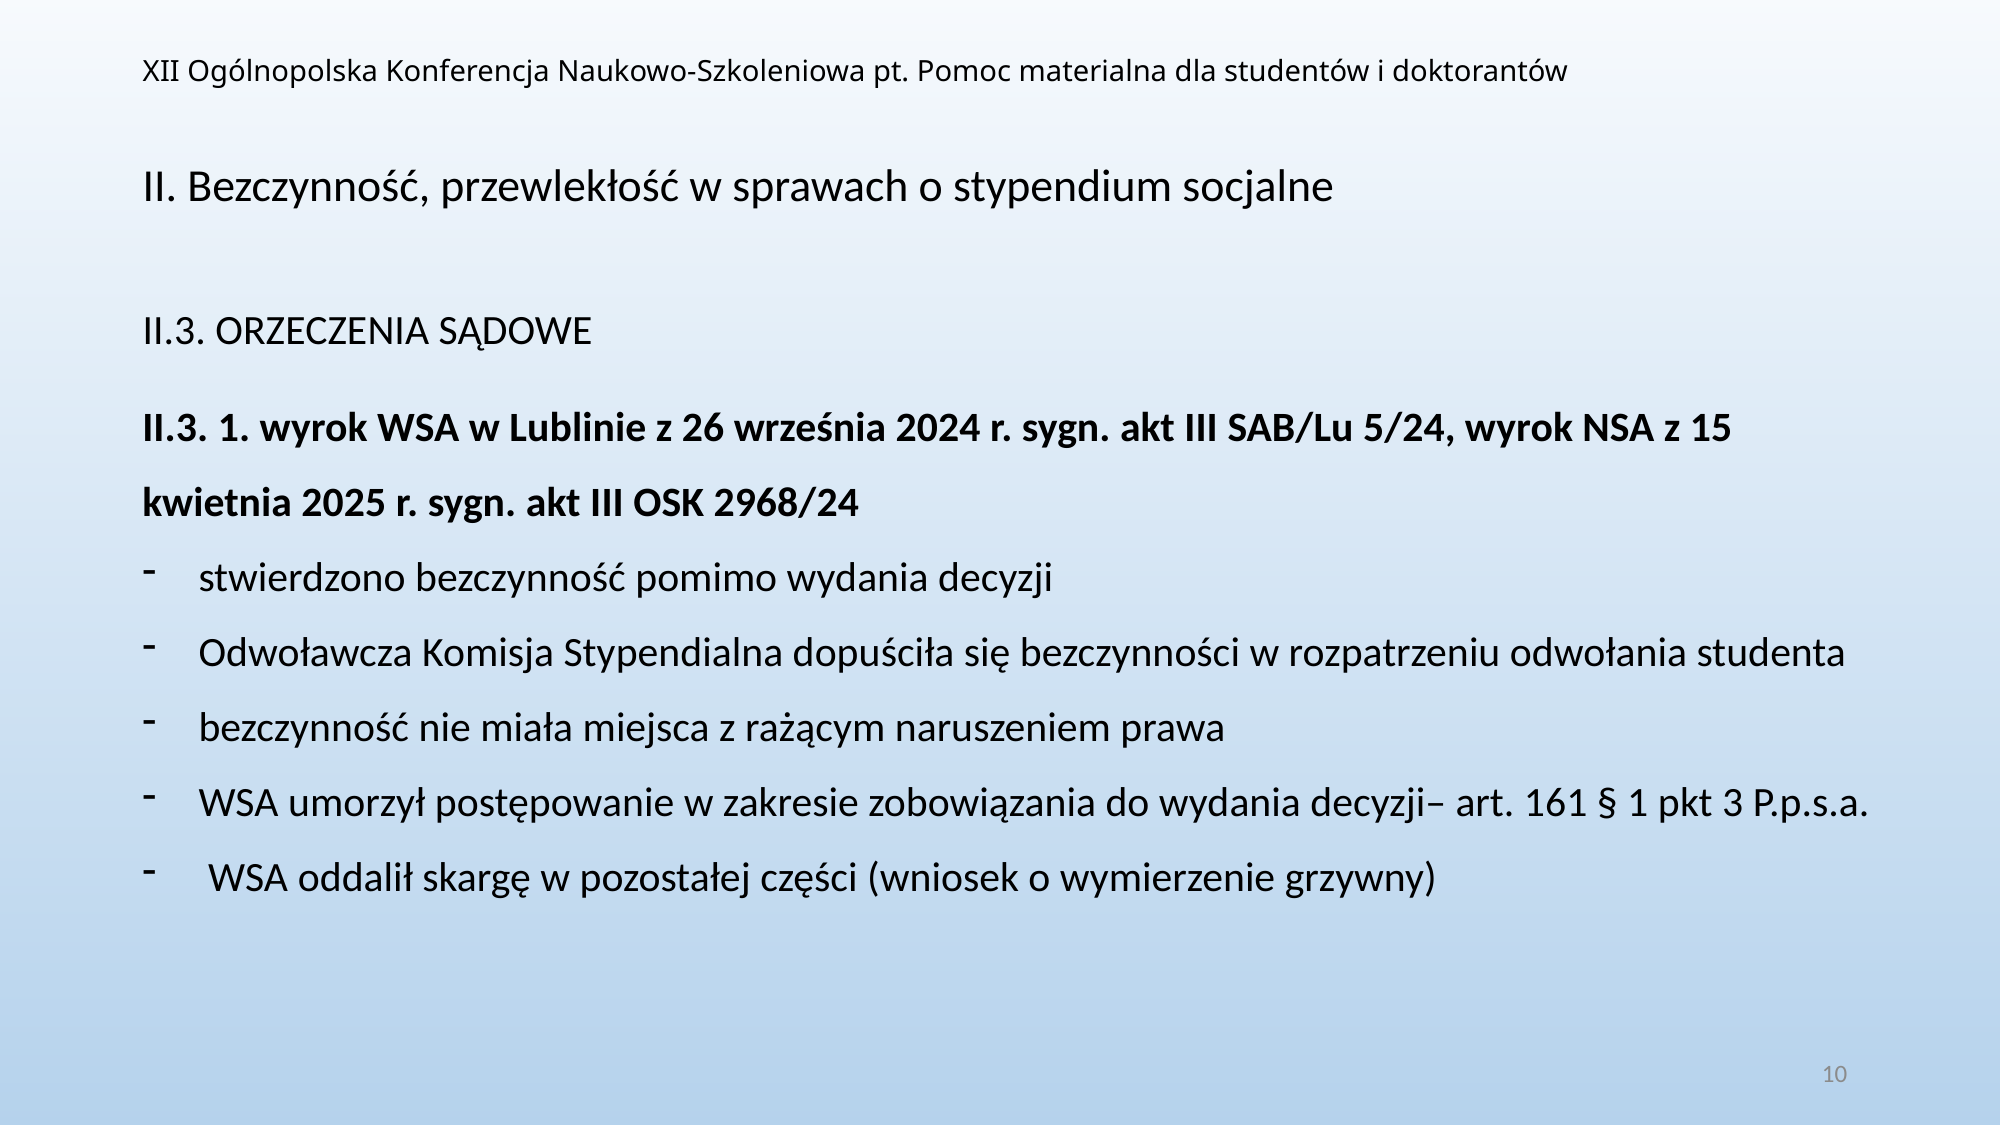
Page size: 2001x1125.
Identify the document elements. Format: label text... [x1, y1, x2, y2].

title II. Bezczynność, przewlekłość w sprawach o stypendium socjalne [127, 111, 1863, 228]
slide_number 10 [1412, 1042, 1863, 1103]
text_box II.3. 1. wyrok WSA w Lublinie z 26 września 2024 r. sygn. akt III SAB/Lu 5/24, wyrok NSA z 15 kwietnia 2025 r. sygn. akt III OSK 2968/24 stwierdzono bezczynność pomimo wydania decyzji Odwoławcza Komisja Stypendialna dopuściła się bezczynności w rozpatrzeniu odwołania studenta bezczynność nie miała miejsca z rażącym naruszeniem prawa WSA umorzył postępowanie w zakresie zobowiązania do wydania decyzji– art. 161 § 1 pkt 3 P.p.s.a. WSA oddalił skargę w pozostałej części (wniosek o wymierzenie grzywny) [127, 367, 1894, 982]
text_box XII Ogólnopolska Konferencja Naukowo-Szkoleniowa pt. Pomoc materialna dla studentów i doktorantów [127, 46, 1830, 98]
list II.3. ORZECZENIA SĄDOWE [127, 230, 1865, 367]
